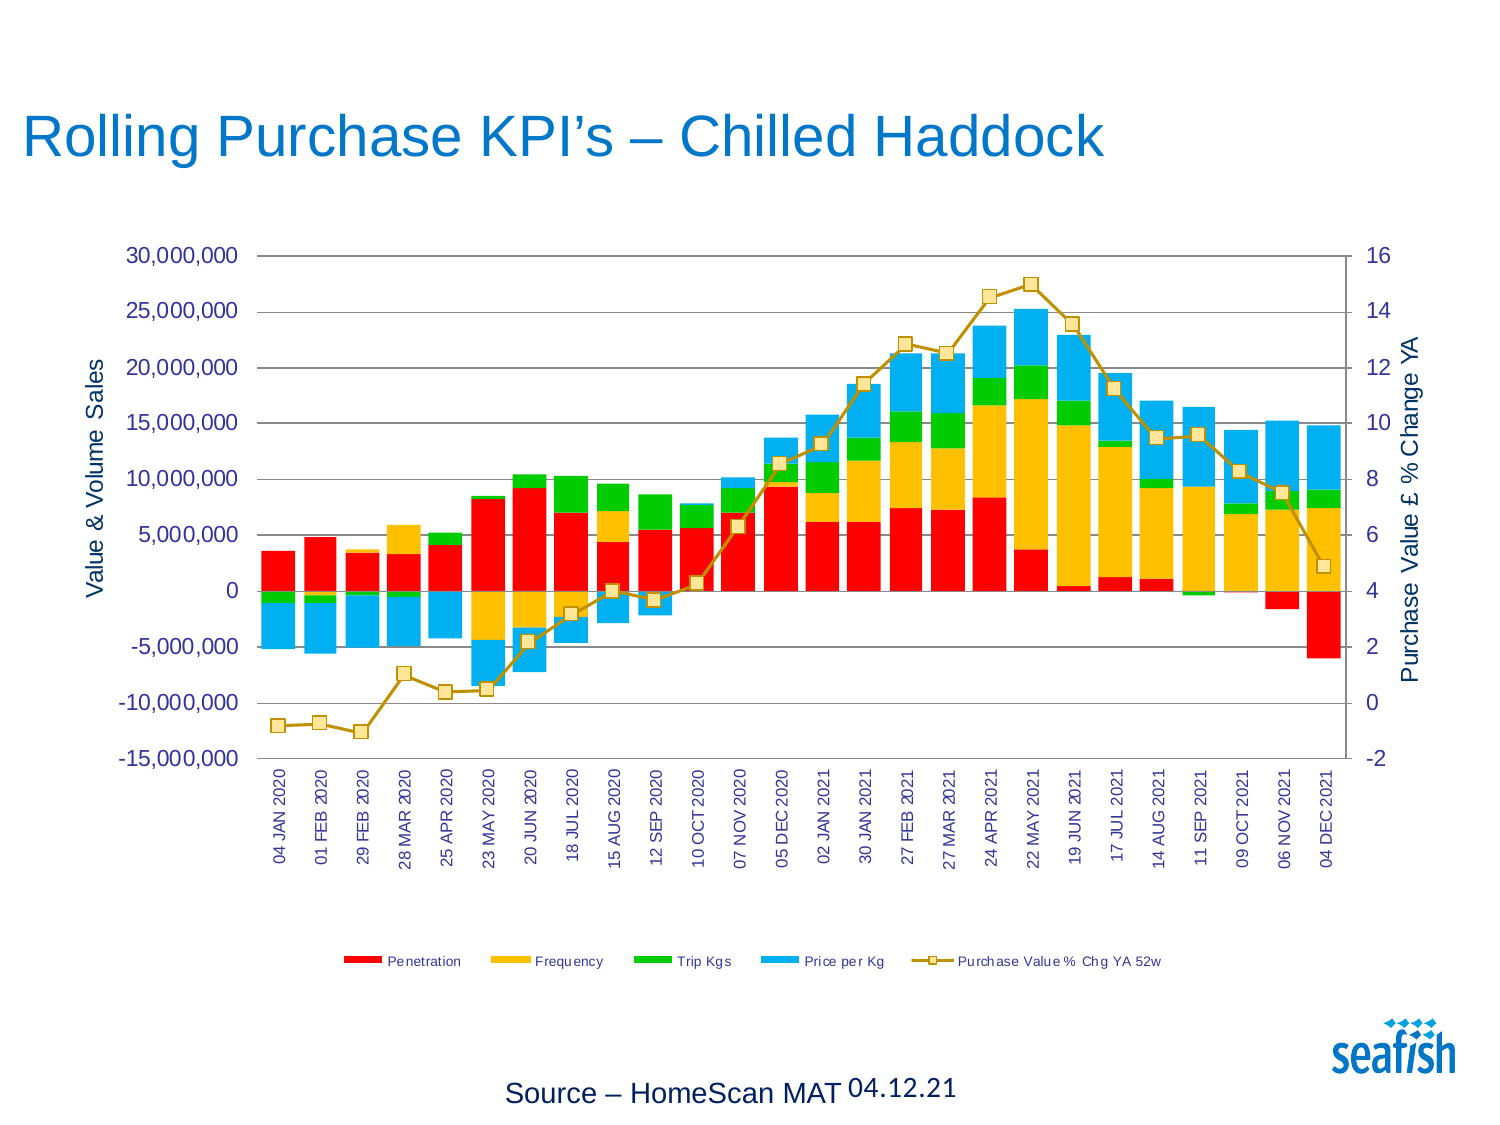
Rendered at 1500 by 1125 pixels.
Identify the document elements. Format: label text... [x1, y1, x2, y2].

text_box Source – HomeScan MAT [0, 1067, 857, 1117]
picture [1407, 1018, 1417, 1022]
picture [841, 1072, 1058, 1114]
picture [1332, 1018, 1455, 1074]
title Rolling Purchase KPI’s – Chilled Haddock [7, 82, 1426, 185]
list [64, 211, 1435, 996]
